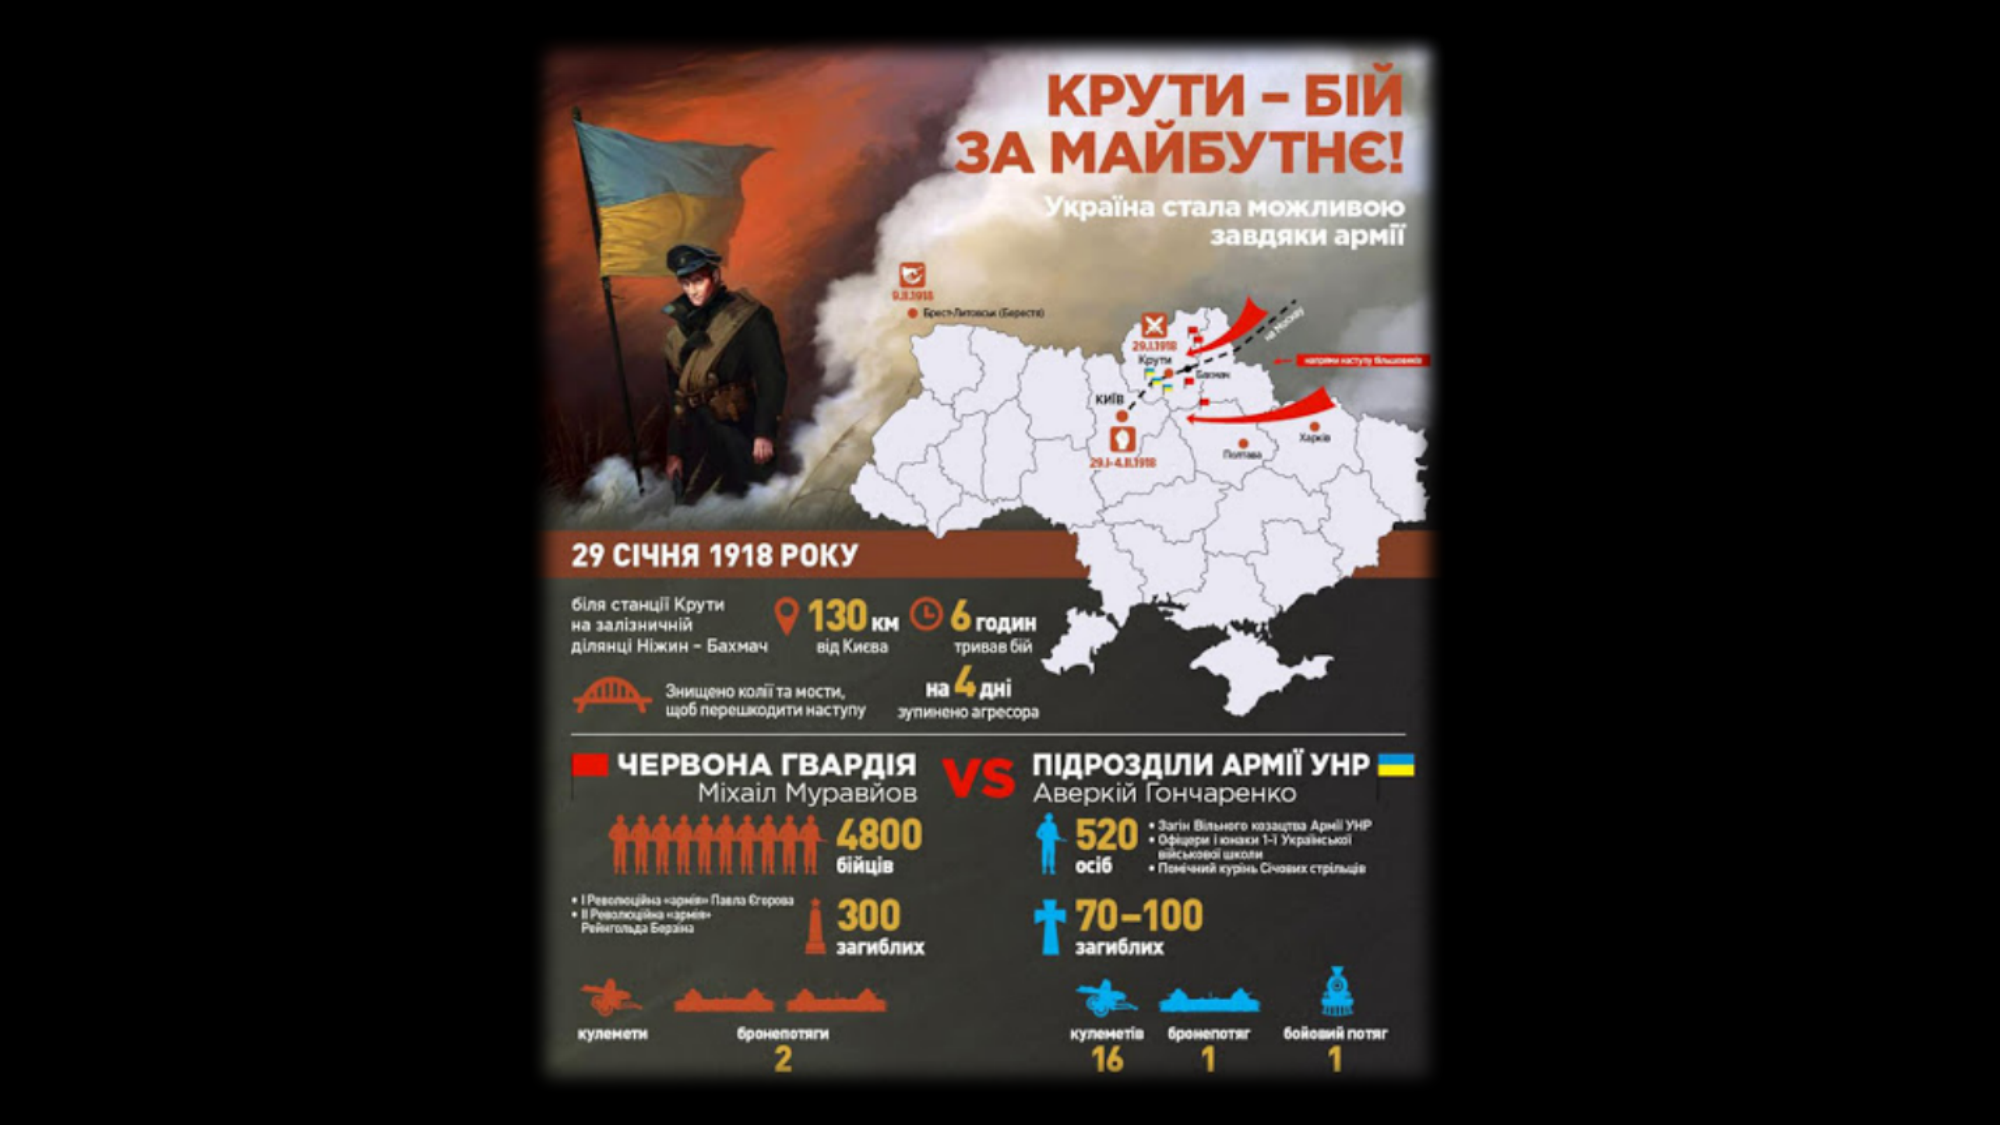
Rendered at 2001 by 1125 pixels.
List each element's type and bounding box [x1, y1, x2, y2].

picture [528, 32, 1447, 1095]
